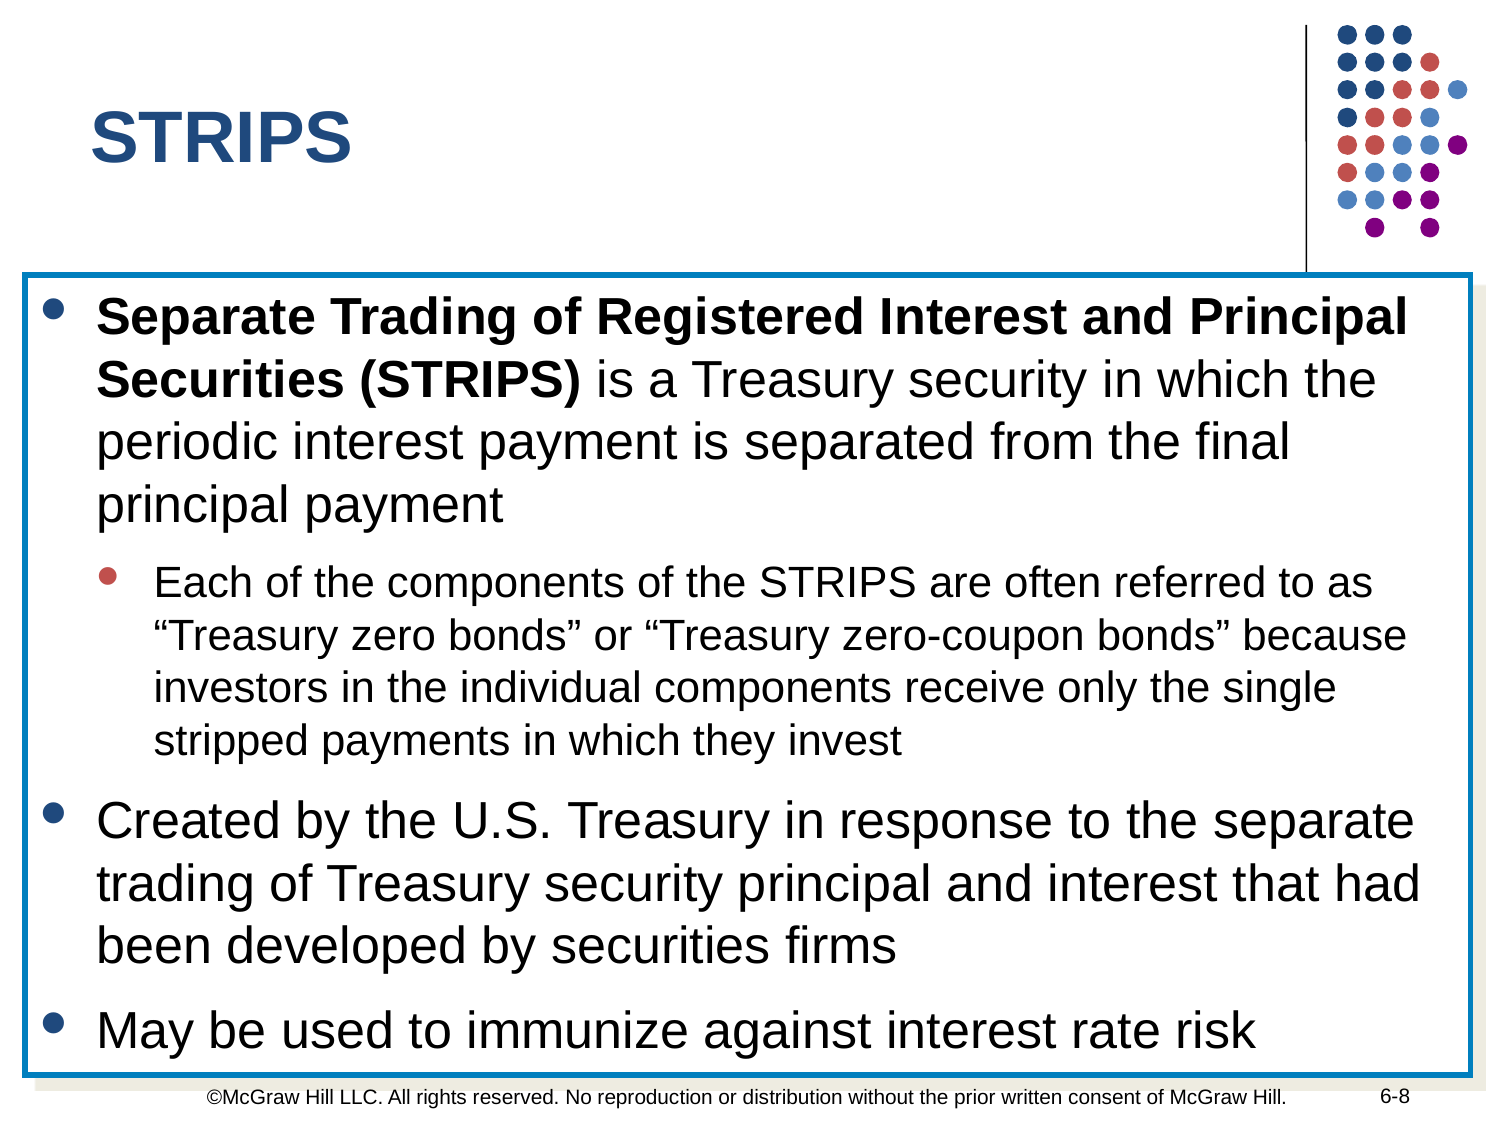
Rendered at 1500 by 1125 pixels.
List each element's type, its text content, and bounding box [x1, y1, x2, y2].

footer ©McGraw Hill LLC. All rights reserved. No reproduction or distribution without the prior written consent of McGraw Hill. [174, 1075, 1326, 1125]
title STRIPS [75, 20, 1313, 233]
list Separate Trading of Registered Interest and Principal Securities (STRIPS) is a Treasury security in which the periodic interest payment is separated from the final principal payment Each of the components of the STRIPS are often referred to as “Treasury zero bonds” or “Treasury zero-coupon bonds” because investors in the individual components receive only the single stripped payments in which they invest Created by the U.S. Treasury in response to the separate trading of Treasury security principal and interest that had been developed by securities firms May be used to immunize against interest rate risk [24, 275, 1471, 1075]
slide_number 6-8 [1074, 1074, 1426, 1120]
